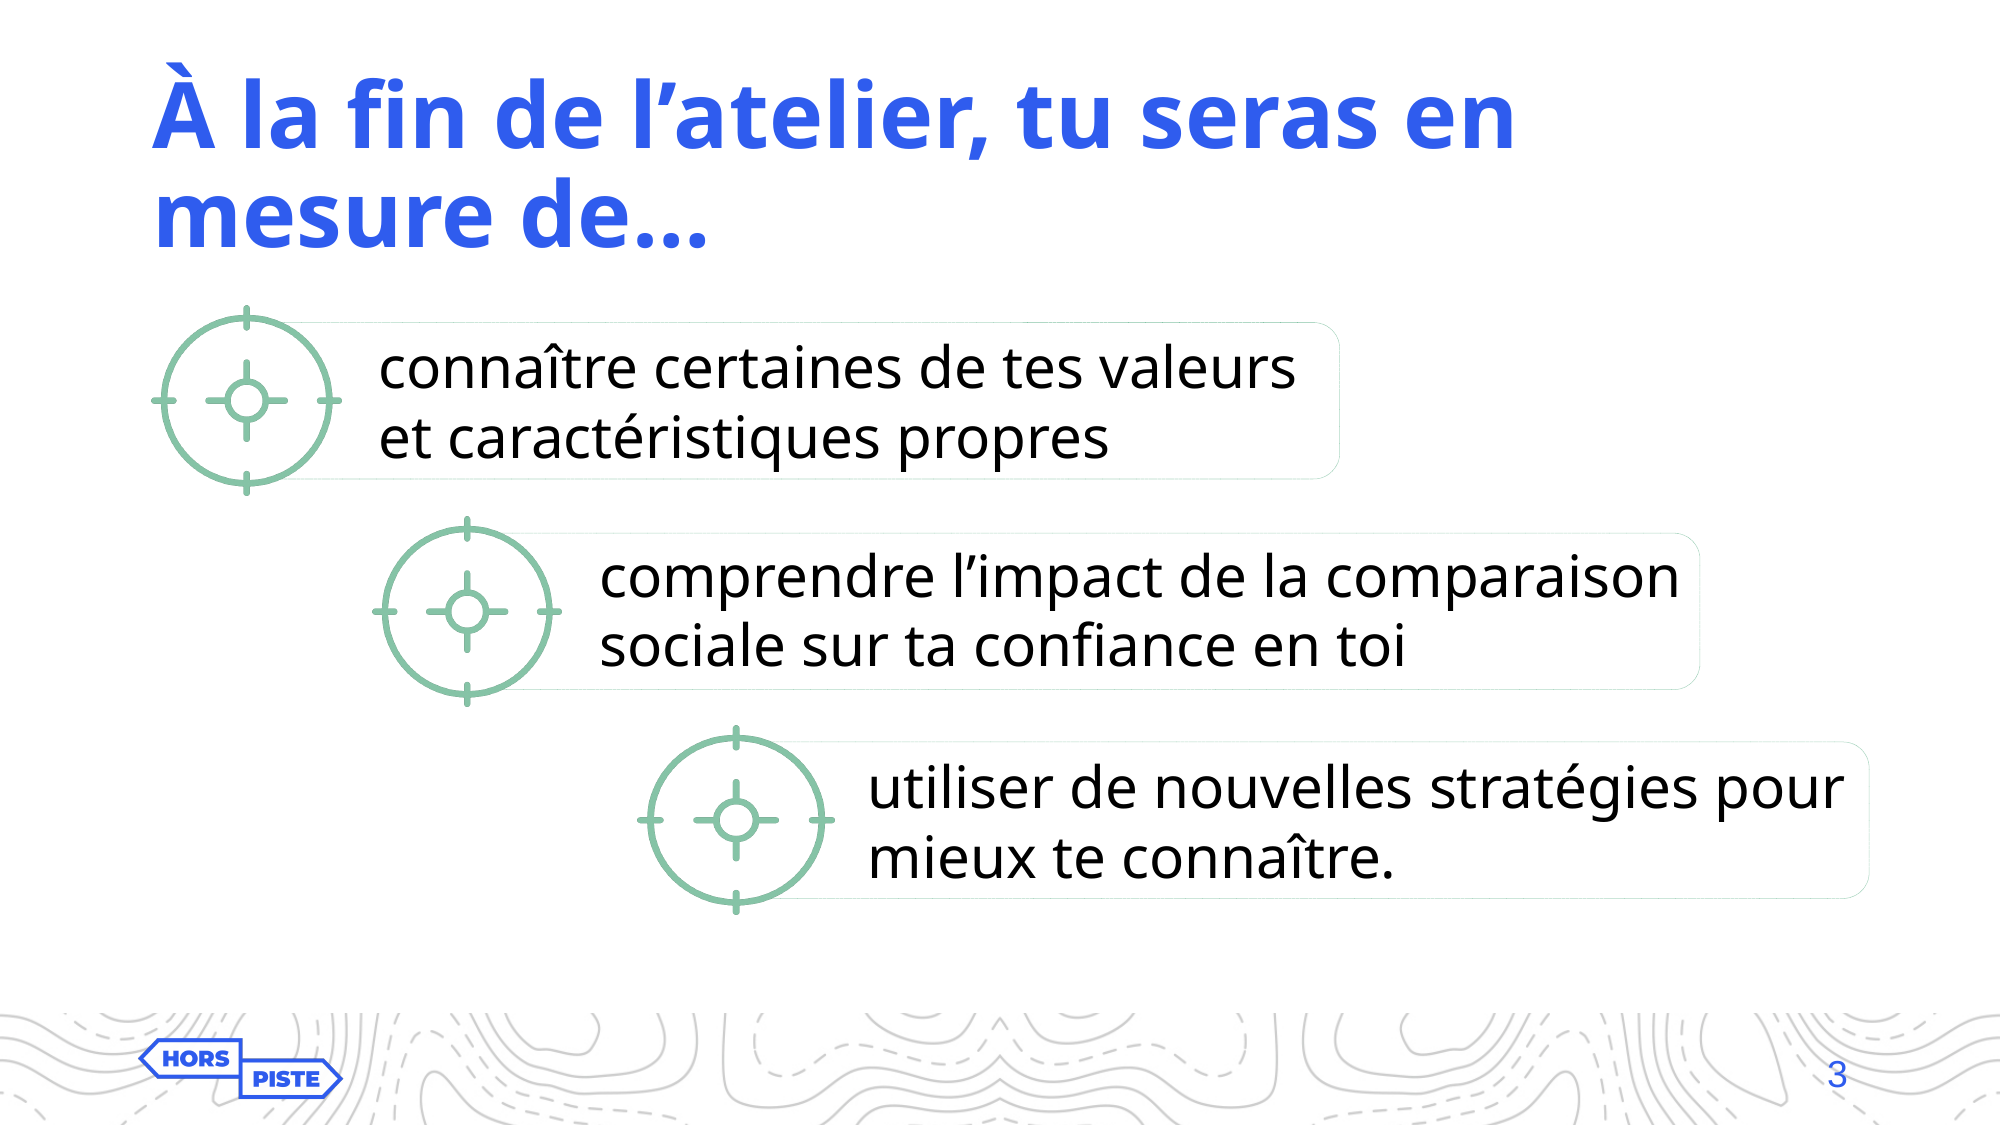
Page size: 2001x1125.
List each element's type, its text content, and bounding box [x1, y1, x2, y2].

picture [0, 1012, 2000, 1125]
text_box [637, 725, 1908, 915]
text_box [151, 305, 1377, 496]
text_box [372, 516, 1700, 707]
slide_number 3 [1412, 1042, 1863, 1103]
title À la fin de l’atelier, tu seras en mesure de… [137, 59, 1863, 278]
